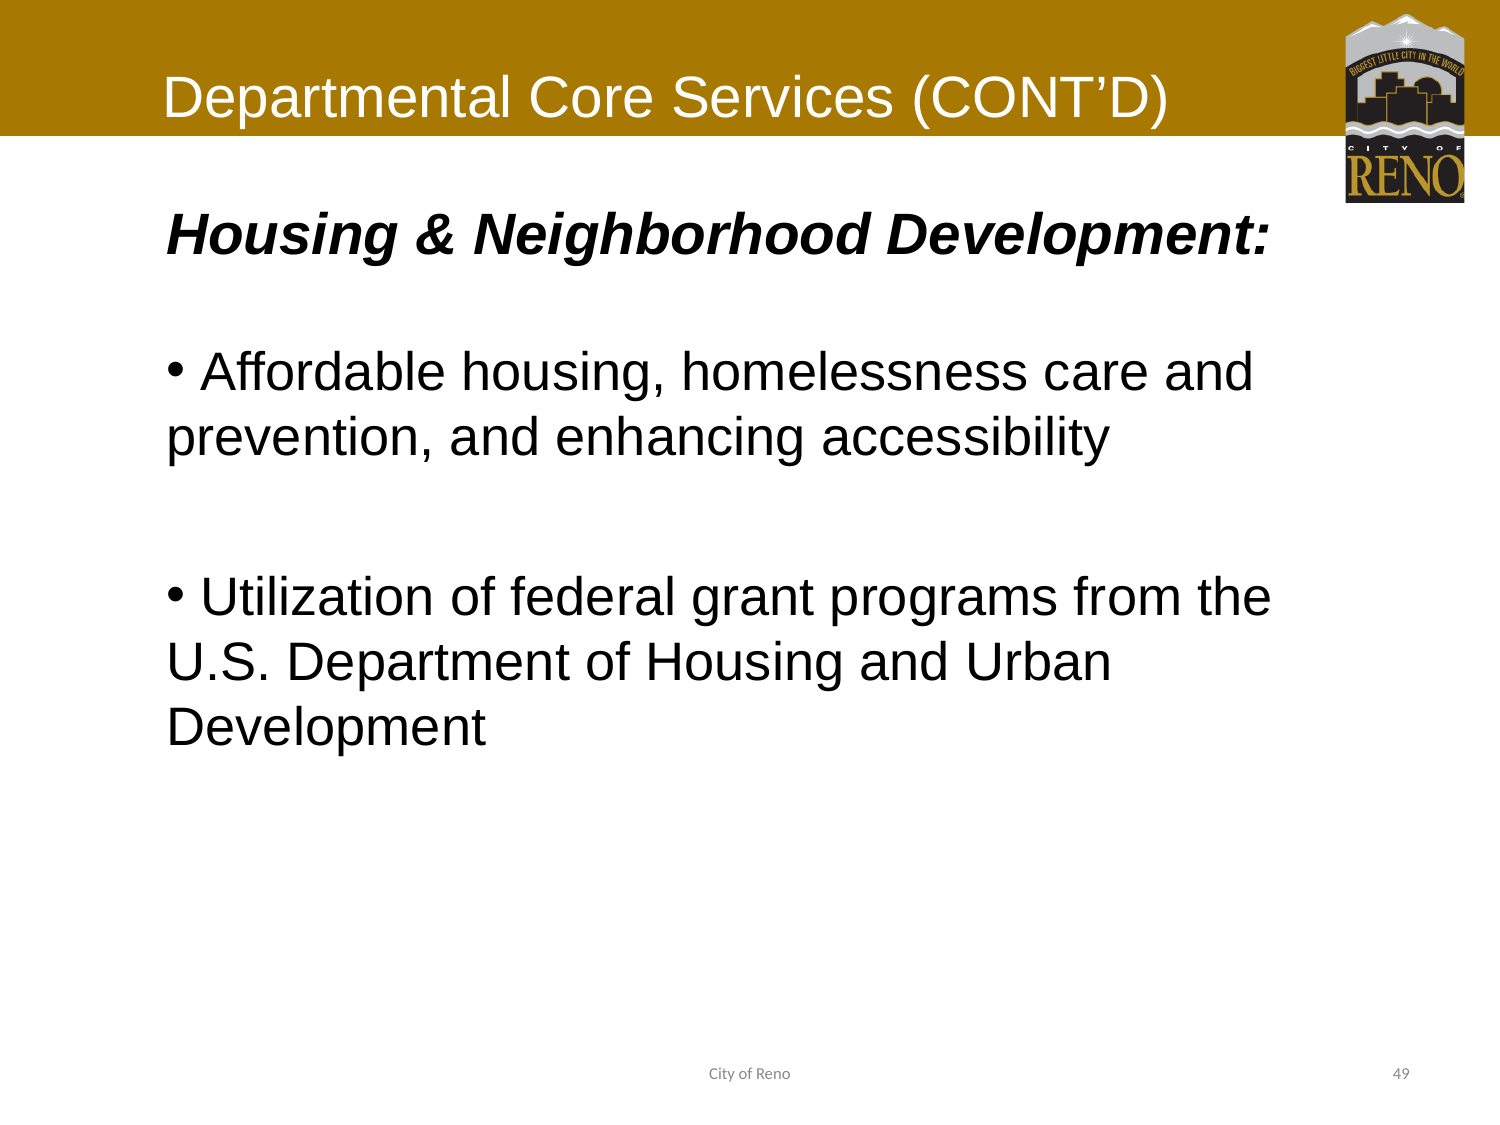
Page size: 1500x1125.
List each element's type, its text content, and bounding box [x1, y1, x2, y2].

slide_number 49 [1074, 1042, 1425, 1103]
footer City of Reno [512, 1042, 988, 1103]
title Departmental Core Services (CONT’D) [12, 20, 1321, 138]
list Housing & Neighborhood Development: Affordable housing, homelessness care and prevention, and enhancing accessibility Utilization of federal grant programs from the U.S. Department of Housing and Urban Development [151, 189, 1407, 1014]
